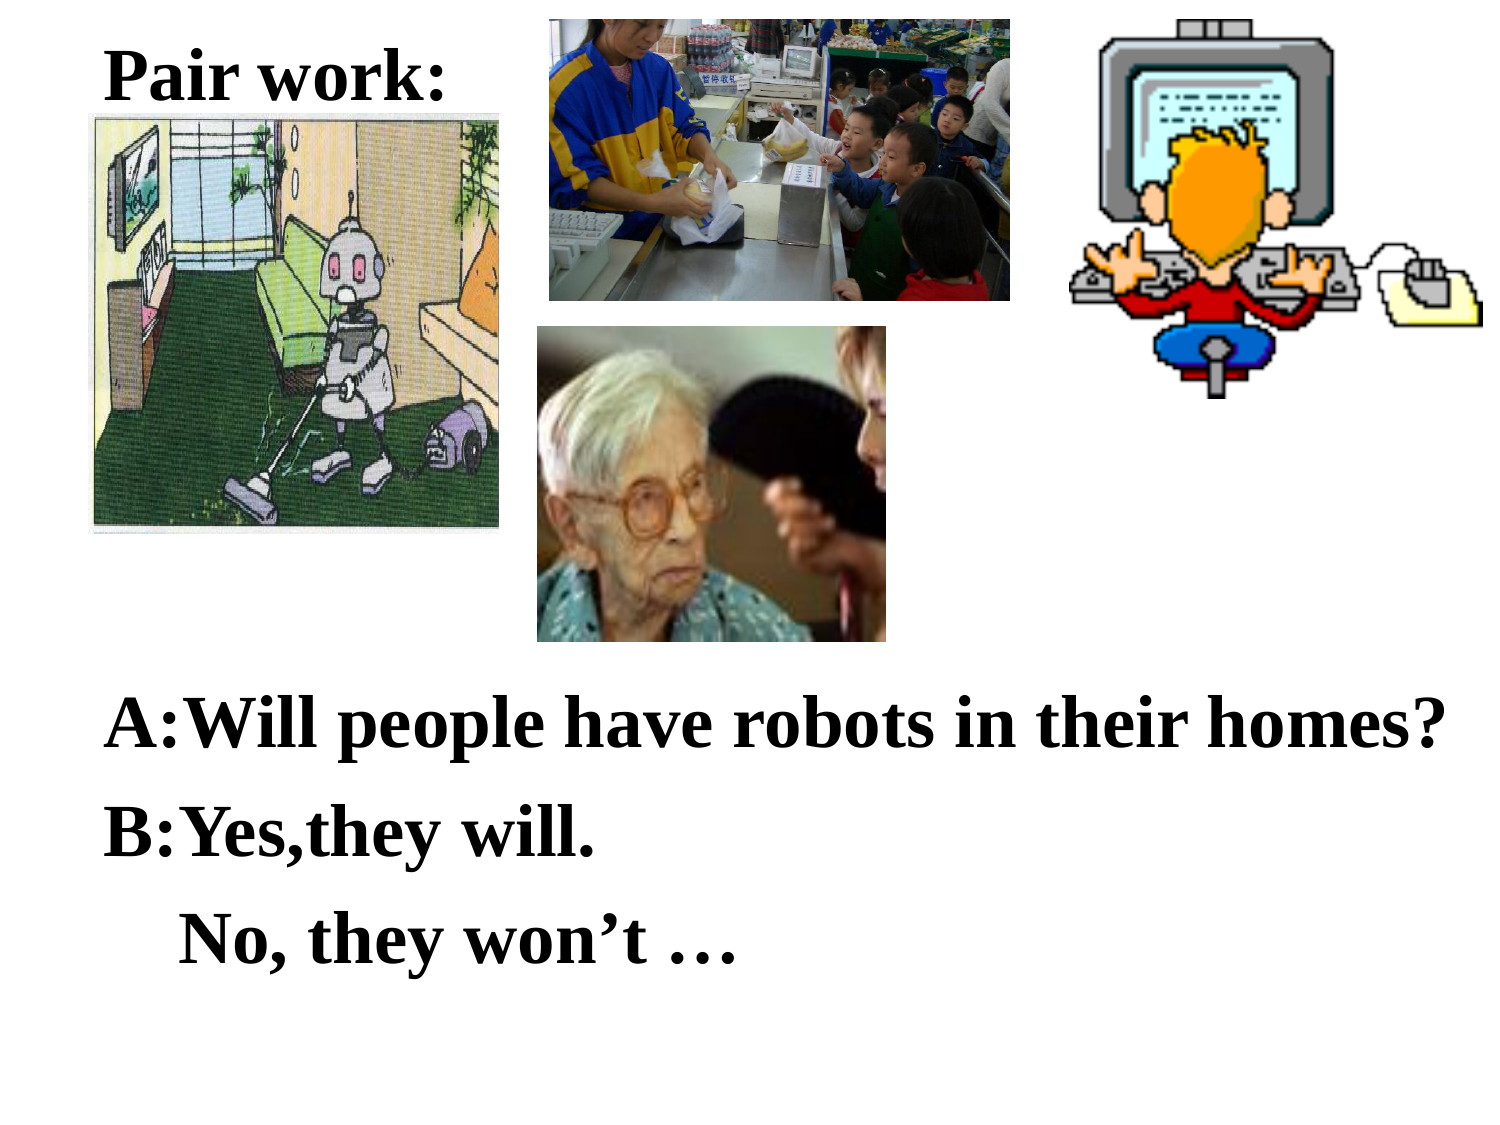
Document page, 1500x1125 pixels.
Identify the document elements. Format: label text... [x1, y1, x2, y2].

picture [537, 326, 886, 642]
picture [88, 113, 499, 534]
picture [1068, 19, 1483, 399]
picture [549, 18, 1010, 301]
text_box Pair work: A:Will people have robots in their homes? B:Yes,they will. No, they won’t … [88, 0, 1500, 1095]
